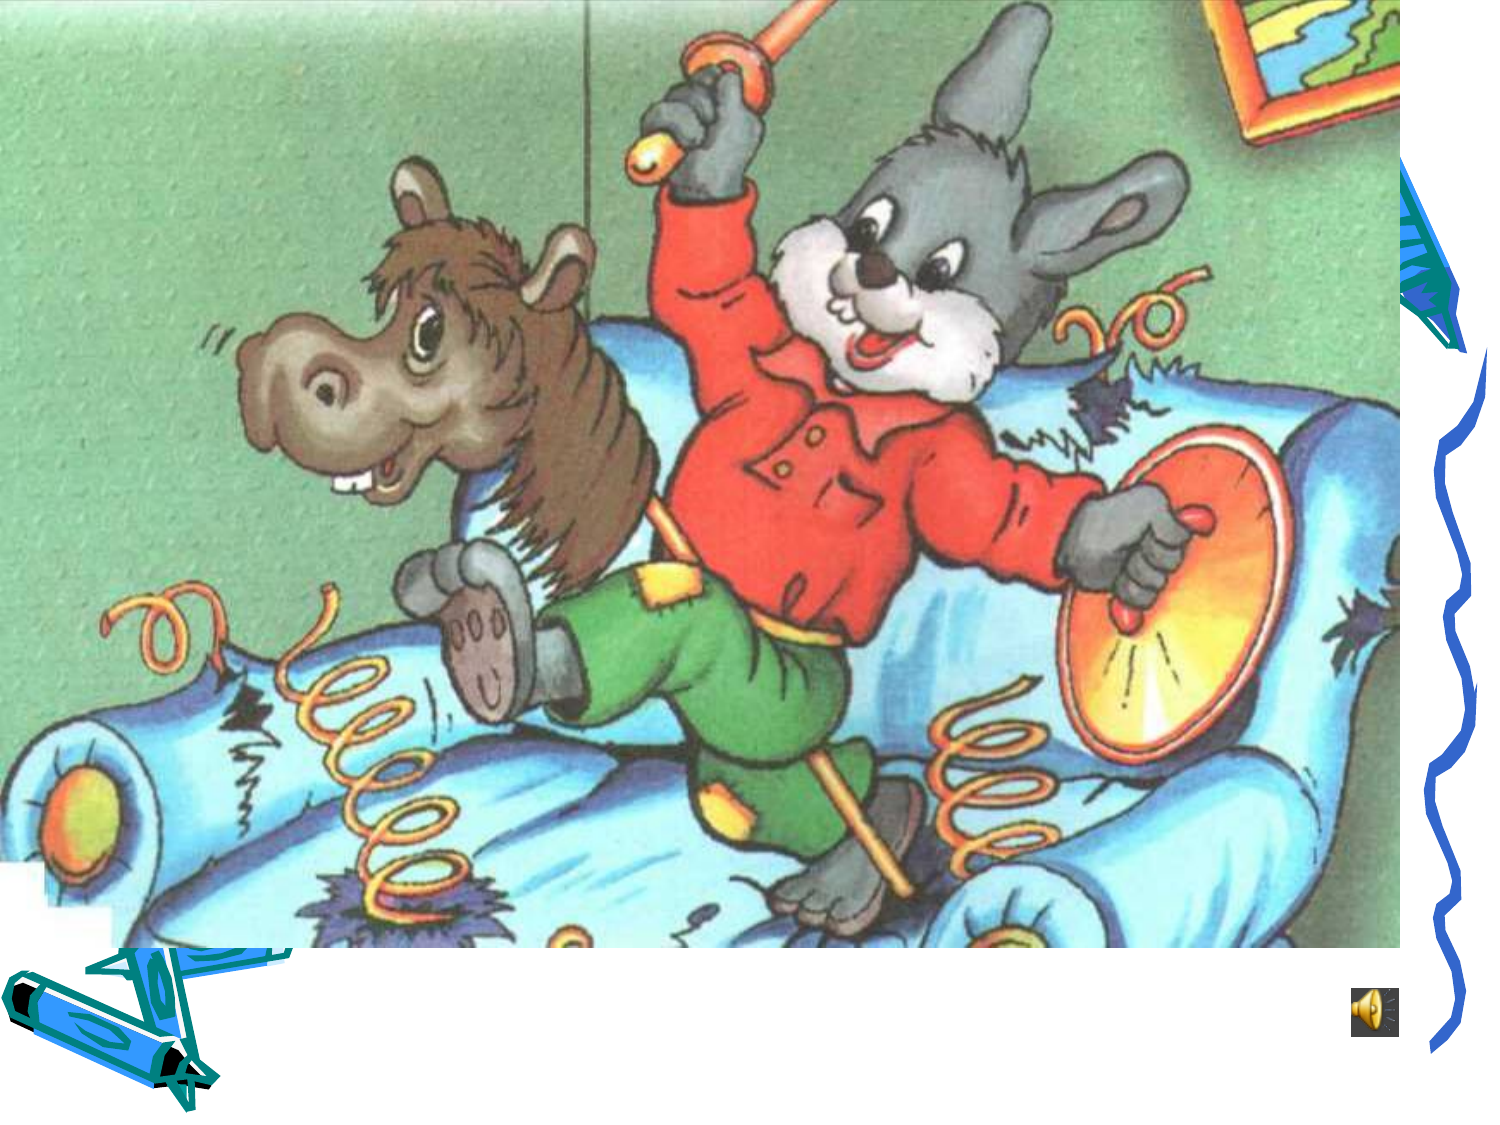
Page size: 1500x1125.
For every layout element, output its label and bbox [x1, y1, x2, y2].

picture [1349, 987, 1401, 1038]
picture [0, 0, 1401, 948]
